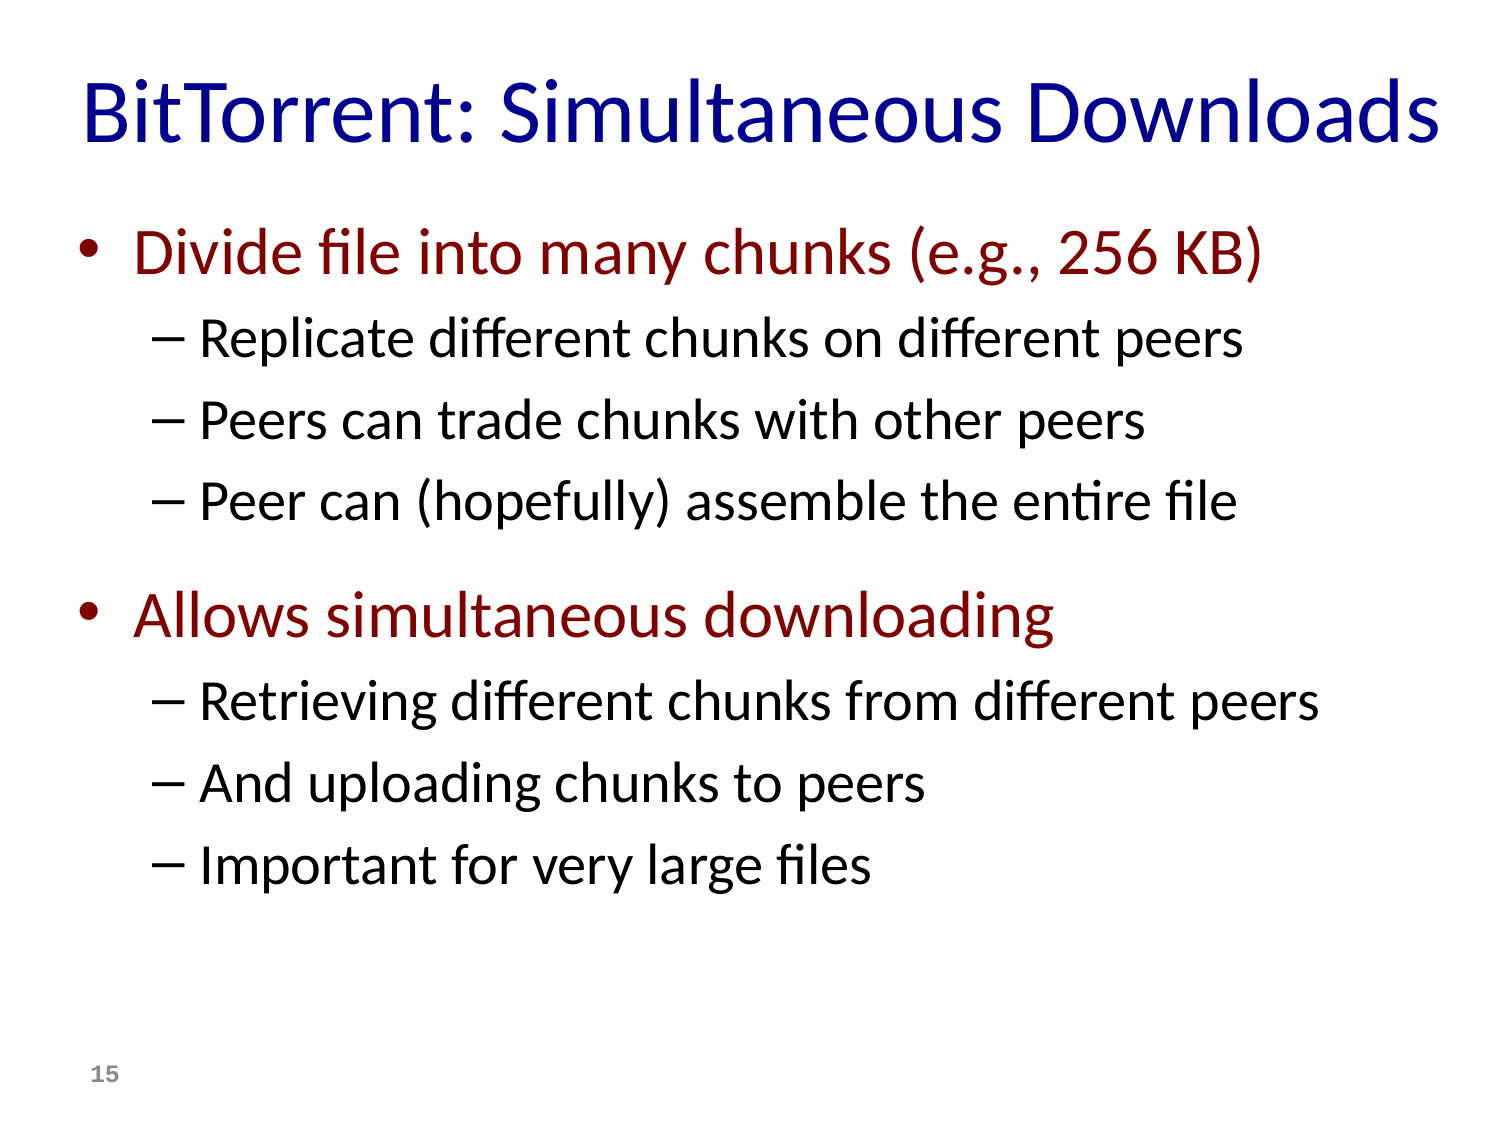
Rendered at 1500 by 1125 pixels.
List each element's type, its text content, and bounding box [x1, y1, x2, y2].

list Divide file into many chunks (e.g., 256 KB) Replicate different chunks on different peers Peers can trade chunks with other peers Peer can (hopefully) assemble the entire file Allows simultaneous downloading Retrieving different chunks from different peers And uploading chunks to peers Important for very large files [62, 200, 1463, 1005]
slide_number 15 [75, 1042, 425, 1103]
title BitTorrent: Simultaneous Downloads [50, 12, 1475, 200]
